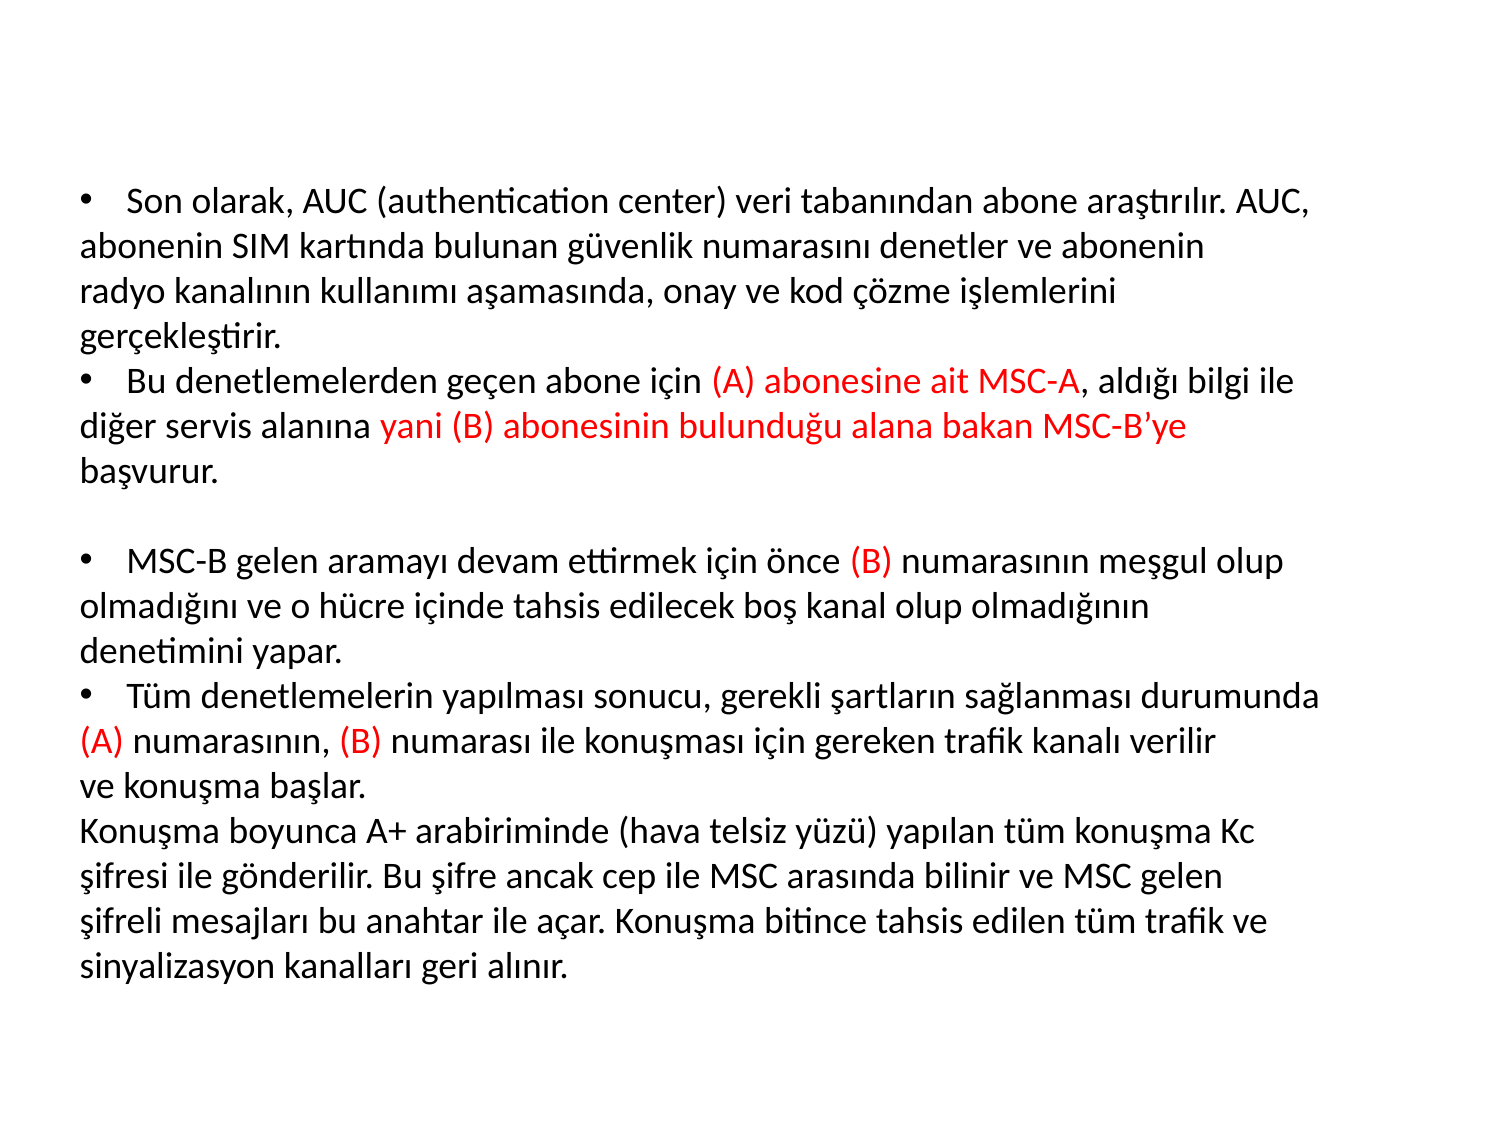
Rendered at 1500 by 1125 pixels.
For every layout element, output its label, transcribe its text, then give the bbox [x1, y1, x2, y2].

text_box Son olarak, AUC (authentication center) veri tabanından abone araştırılır. AUC, abonenin SIM kartında bulunan güvenlik numarasını denetler ve abonenin radyo kanalının kullanımı aşamasında, onay ve kod çözme işlemlerini gerçekleştirir. Bu denetlemelerden geçen abone için (A) abonesine ait MSC-A, aldığı bilgi ile diğer servis alanına yani (B) abonesinin bulunduğu alana bakan MSC-B’ye başvurur. MSC-B gelen aramayı devam ettirmek için önce (B) numarasının meşgul olup olmadığını ve o hücre içinde tahsis edilecek boş kanal olup olmadığının denetimini yapar. Tüm denetlemelerin yapılması sonucu, gerekli şartların sağlanması durumunda (A) numarasının, (B) numarası ile konuşması için gereken trafik kanalı verilir ve konuşma başlar. Konuşma boyunca A+ arabiriminde (hava telsiz yüzü) yapılan tüm konuşma Kc şifresi ile gönderilir. Bu şifre ancak cep ile MSC arasında bilinir ve MSC gelen şifreli mesajları bu anahtar ile açar. Konuşma bitince tahsis edilen tüm trafik ve sinyalizasyon kanalları geri alınır. [64, 168, 1400, 994]
